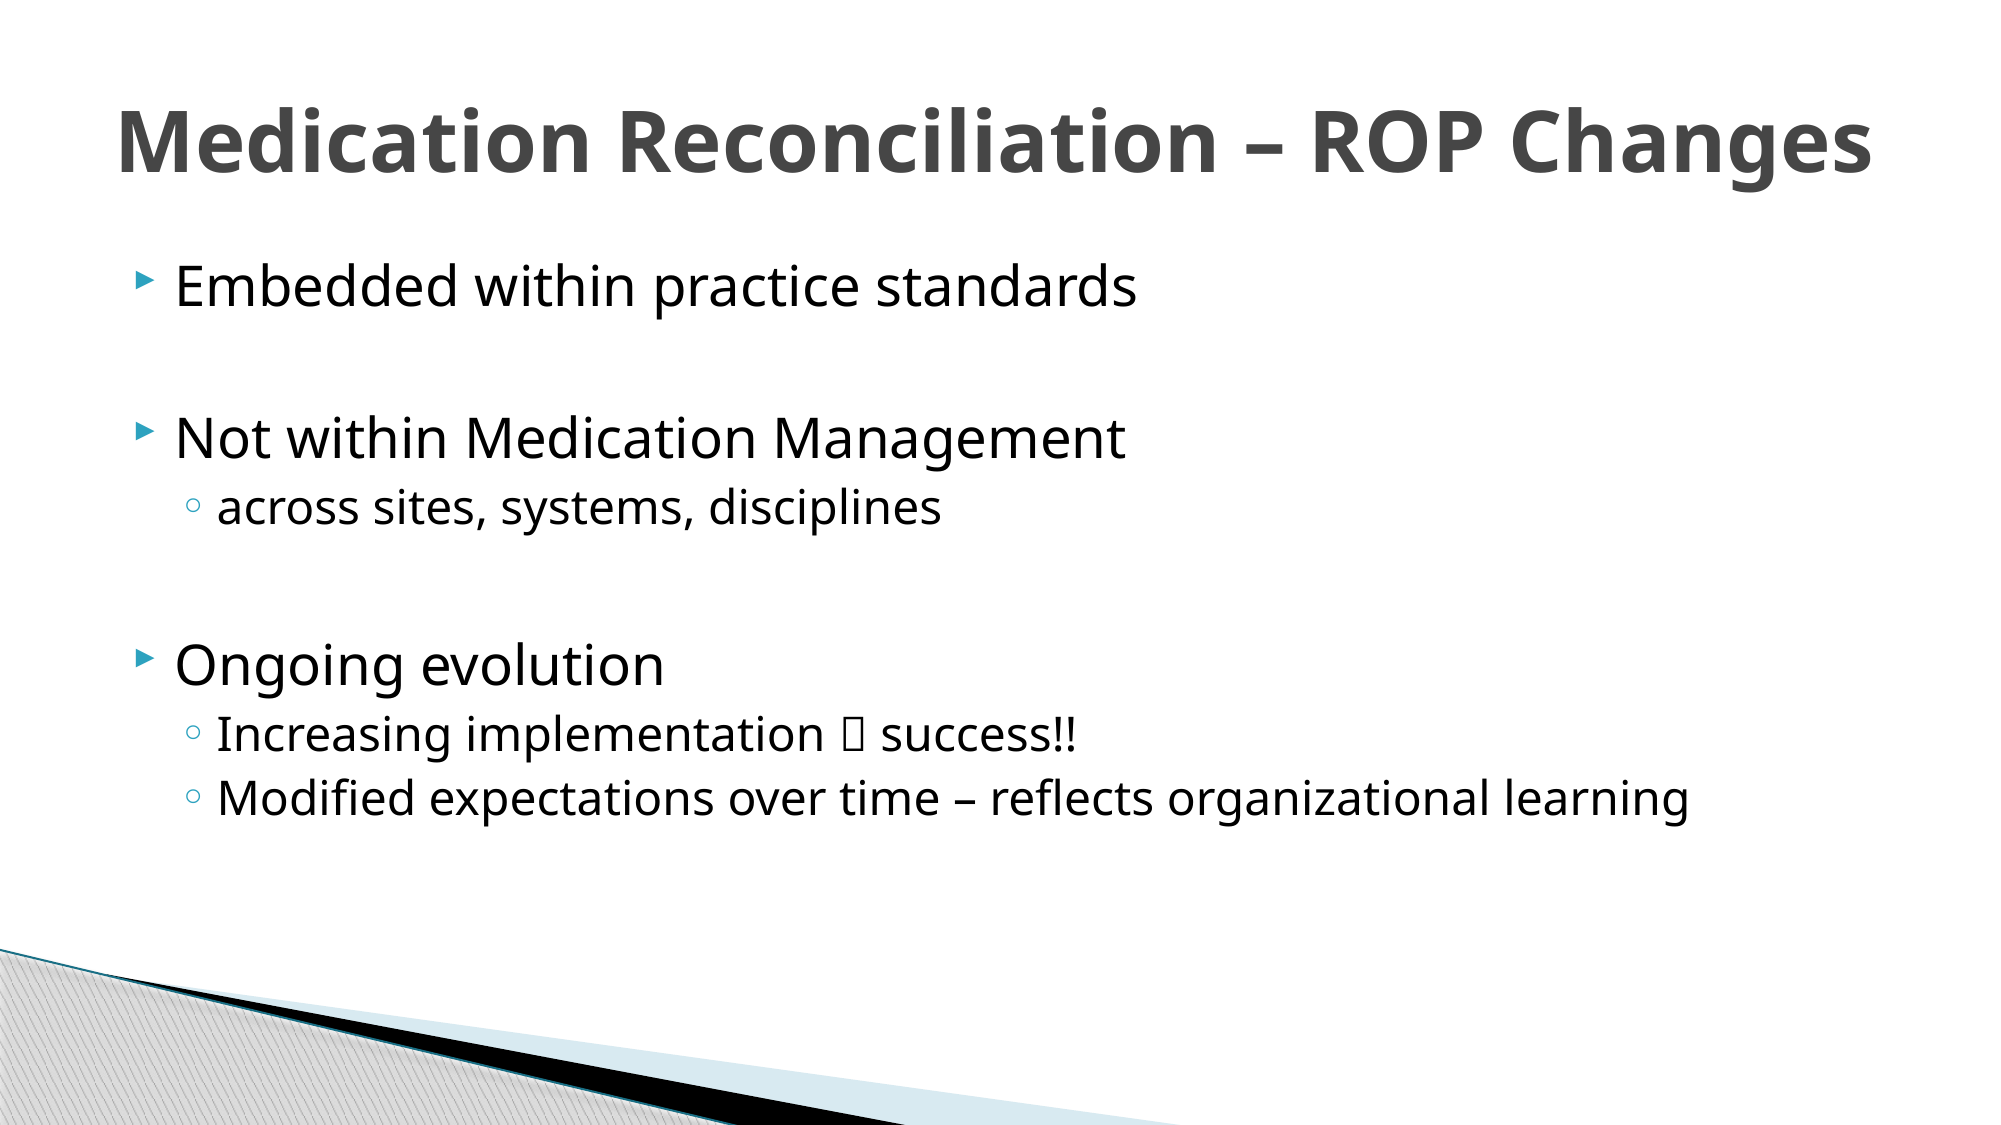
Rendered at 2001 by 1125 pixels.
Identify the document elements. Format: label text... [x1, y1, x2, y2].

list Embedded within practice standards Not within Medication Management across sites, systems, disciplines Ongoing evolution Increasing implementation  success!! Modified expectations over time – reflects organizational learning [99, 243, 1900, 986]
title Medication Reconciliation – ROP Changes [99, 45, 1900, 233]
